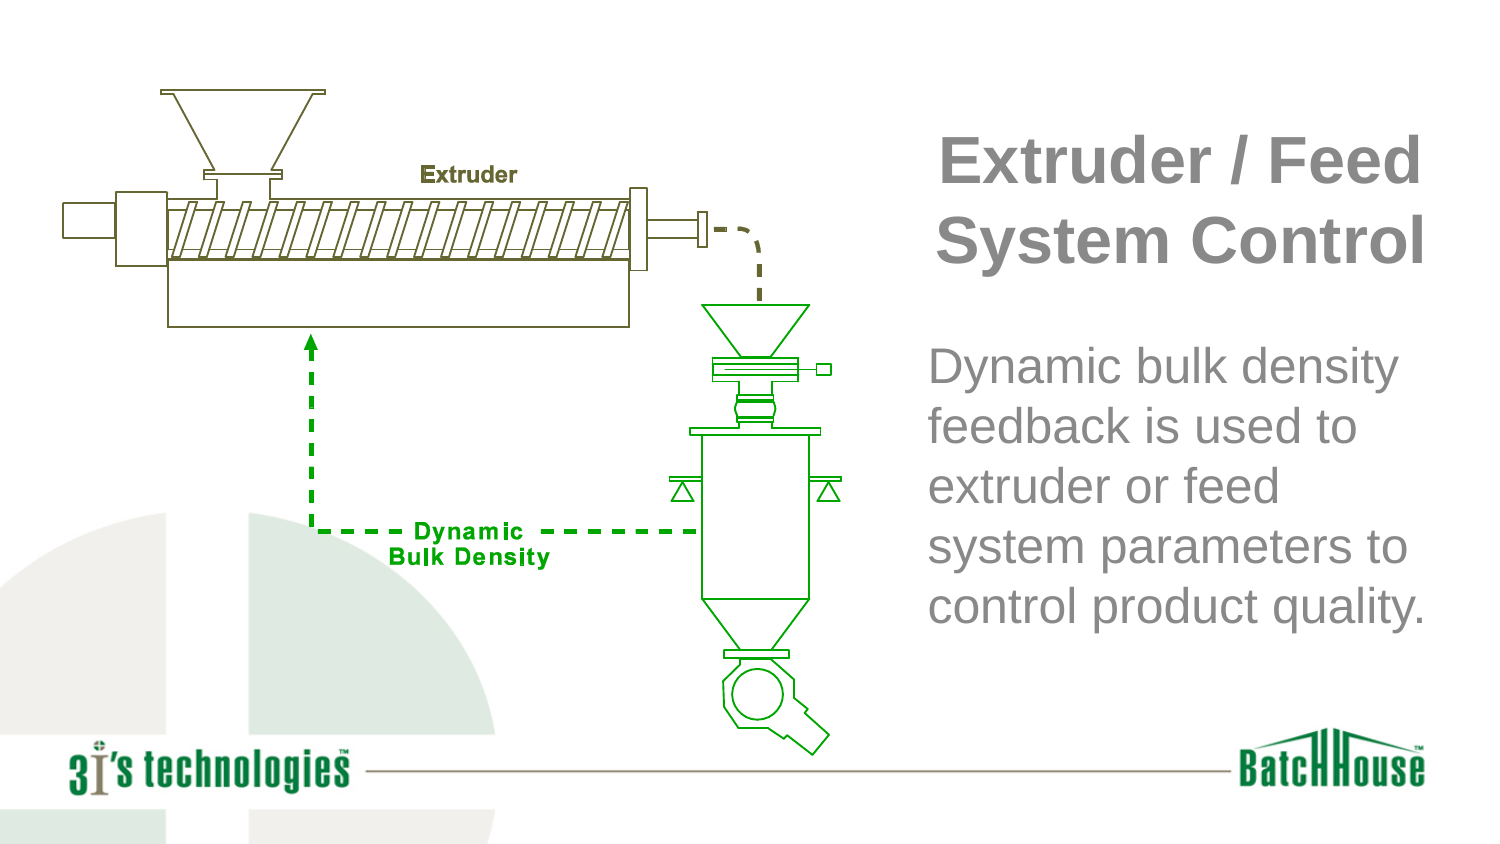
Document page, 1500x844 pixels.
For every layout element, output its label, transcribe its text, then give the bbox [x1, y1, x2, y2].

subtitle Extruder / Feed System Control Dynamic bulk density feedback is used to extruder or feed system parameters to control product quality. [912, 109, 1451, 706]
picture [0, 0, 1500, 844]
